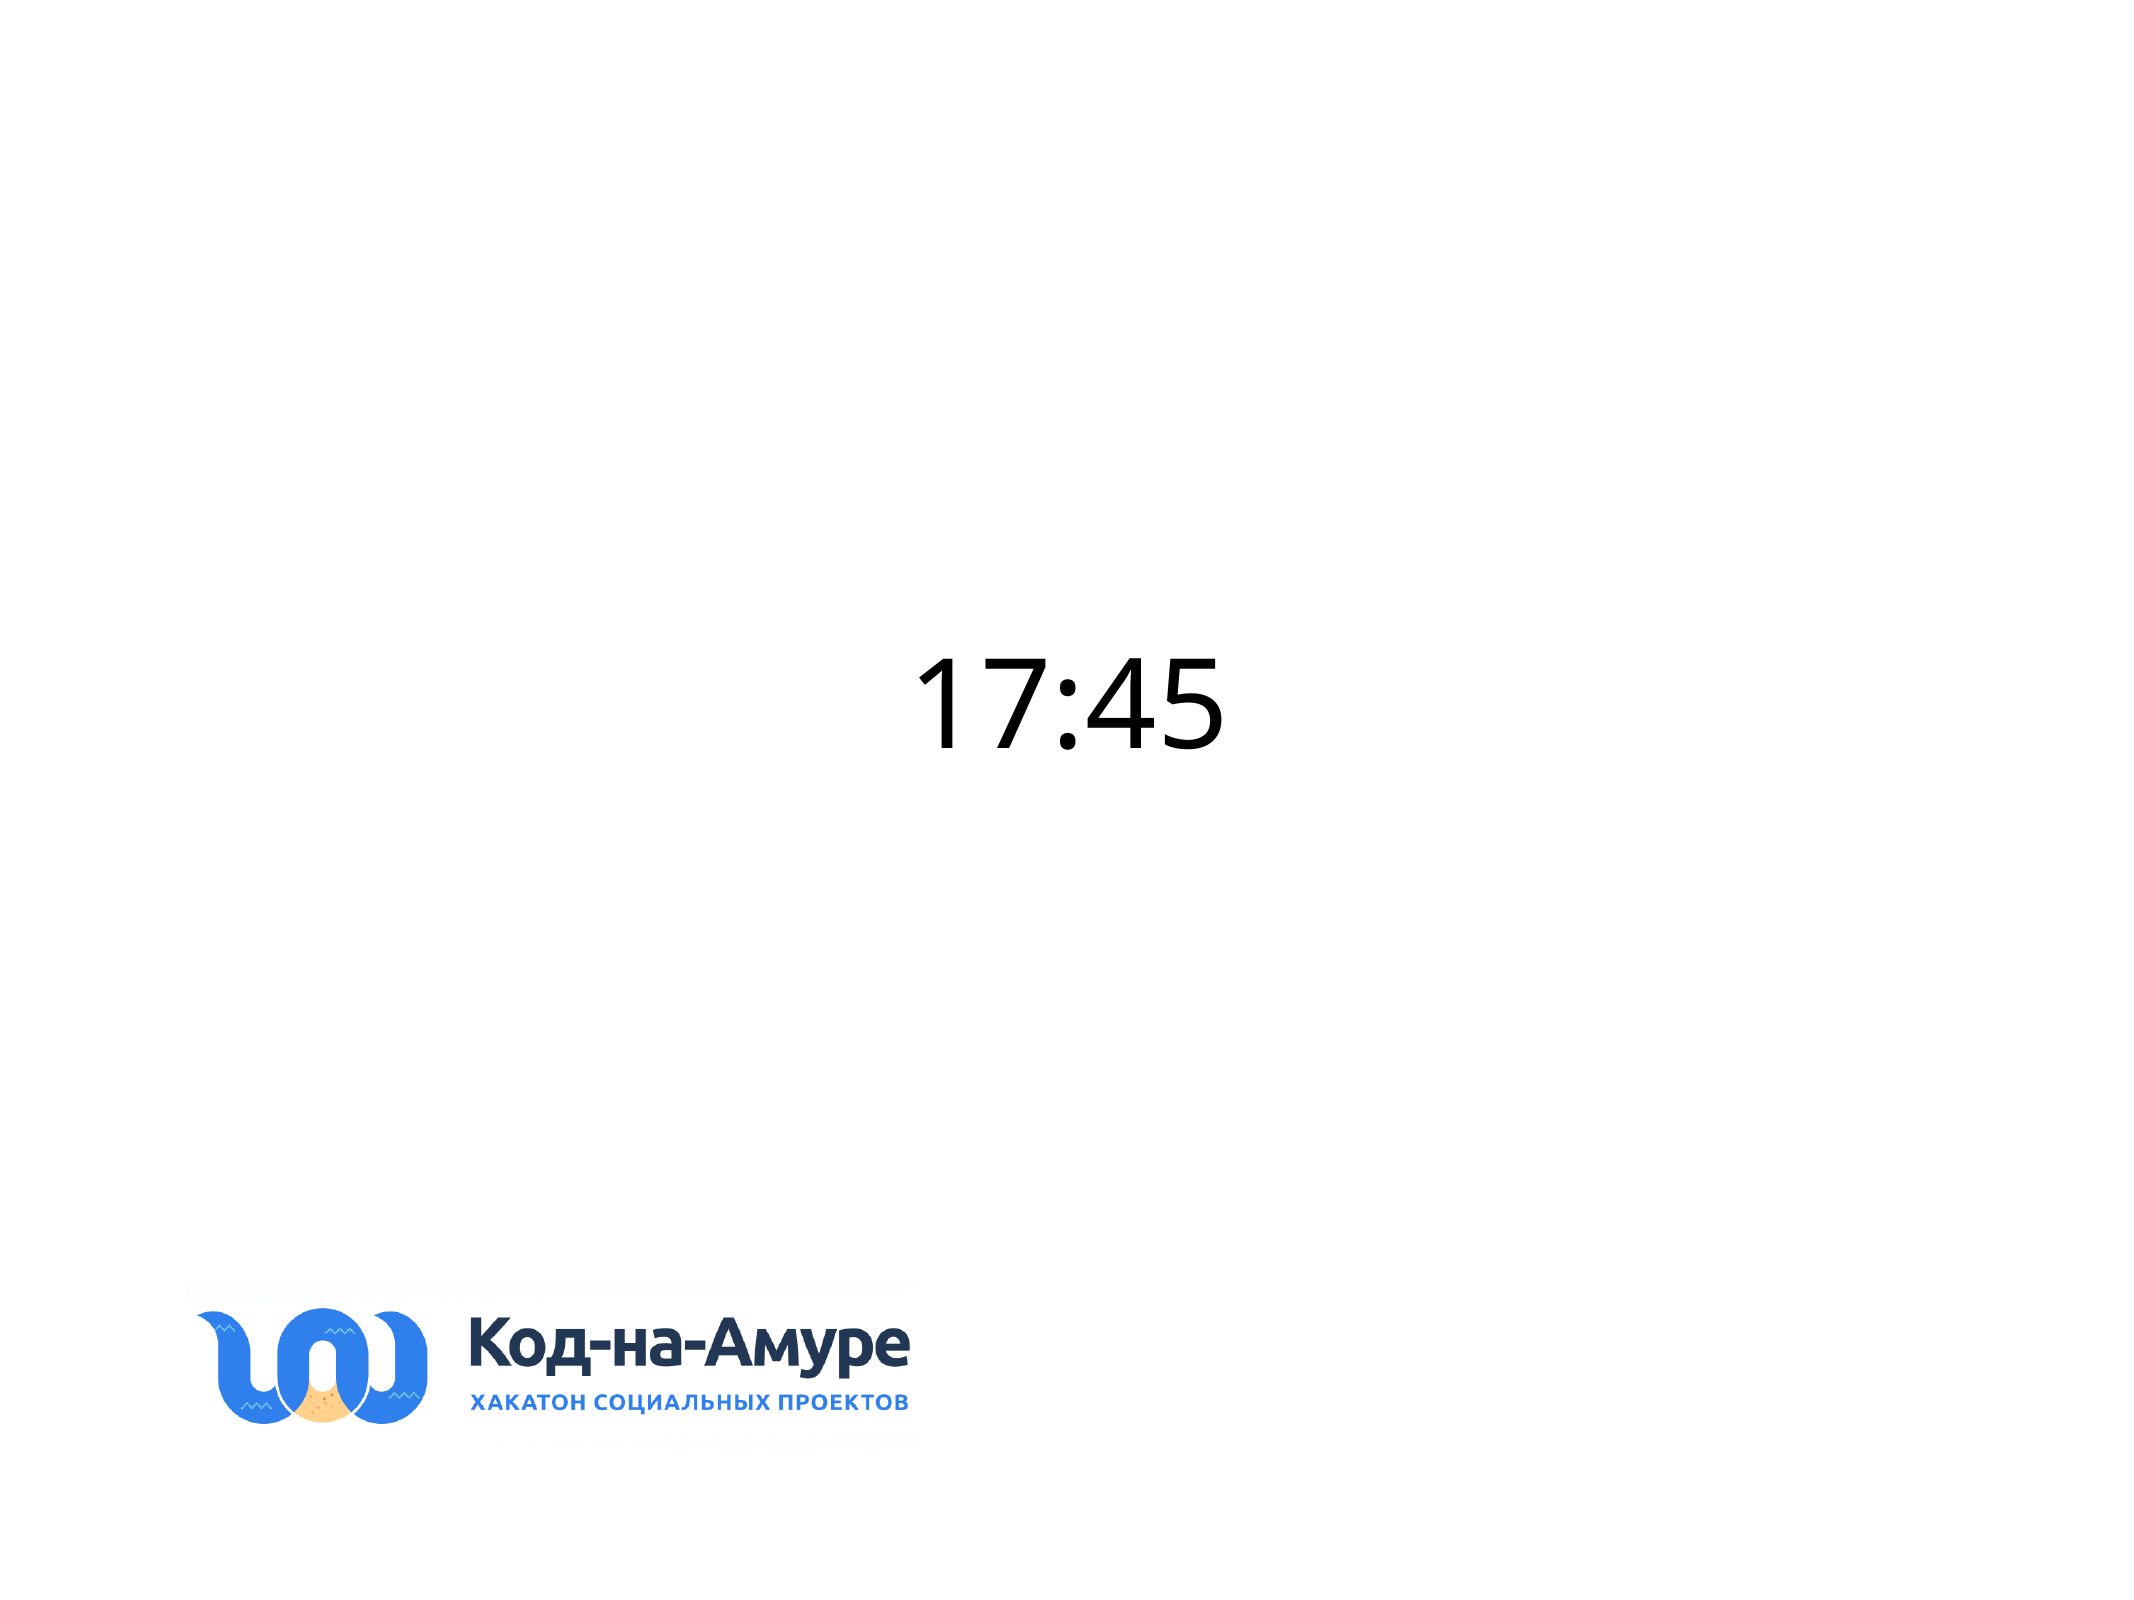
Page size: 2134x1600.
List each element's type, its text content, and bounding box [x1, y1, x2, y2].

picture [185, 1284, 922, 1445]
title 17:45 [269, 623, 1868, 1080]
